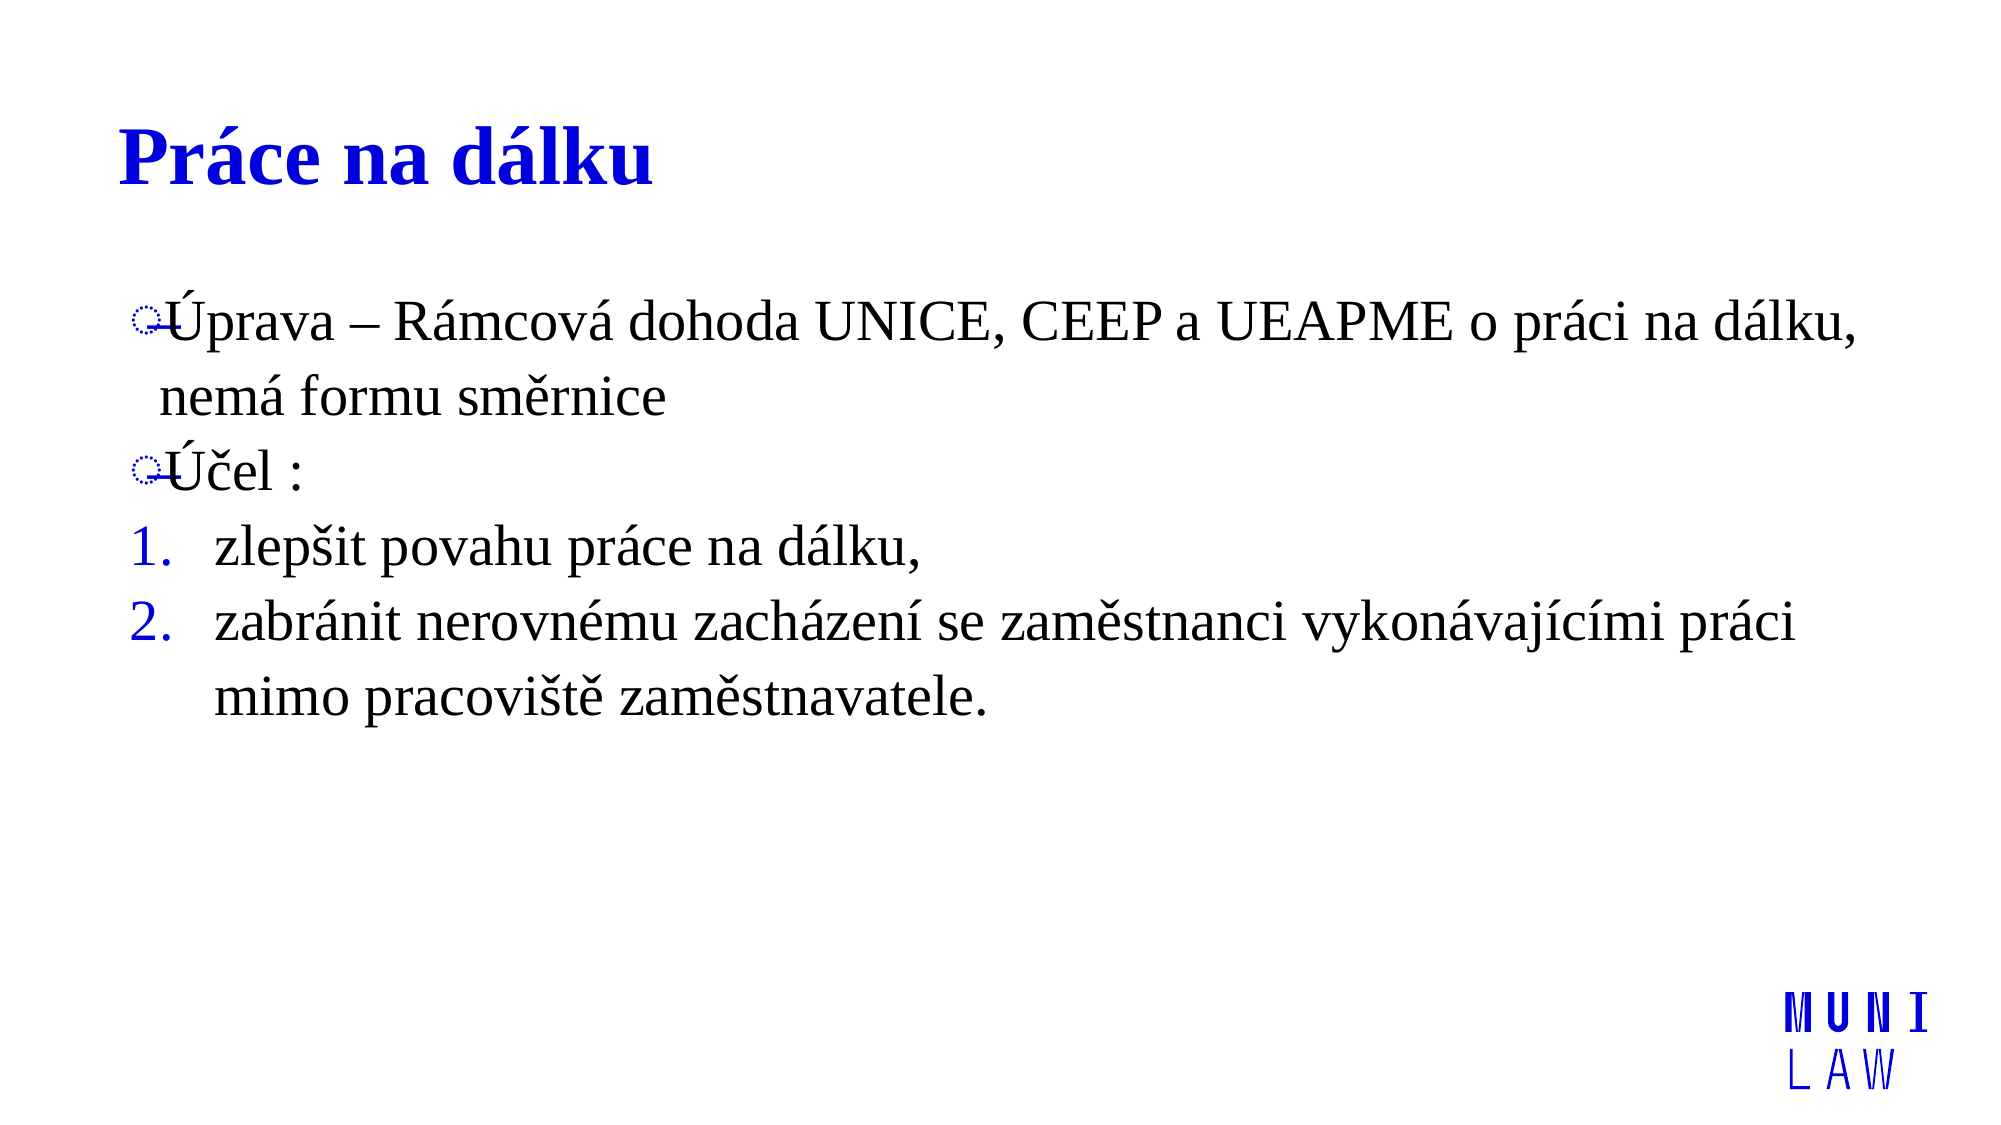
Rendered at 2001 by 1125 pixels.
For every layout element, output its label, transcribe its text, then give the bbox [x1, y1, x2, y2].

list Úprava – Rámcová dohoda UNICE, CEEP a UEAPME o práci na dálku, nemá formu směrnice Účel : zlepšit povahu práce na dálku, zabránit nerovnému zacházení se zaměstnanci vykonávajícími práci mimo pracoviště zaměstnavatele. [118, 277, 1883, 957]
title Práce na dálku [118, 118, 1883, 193]
